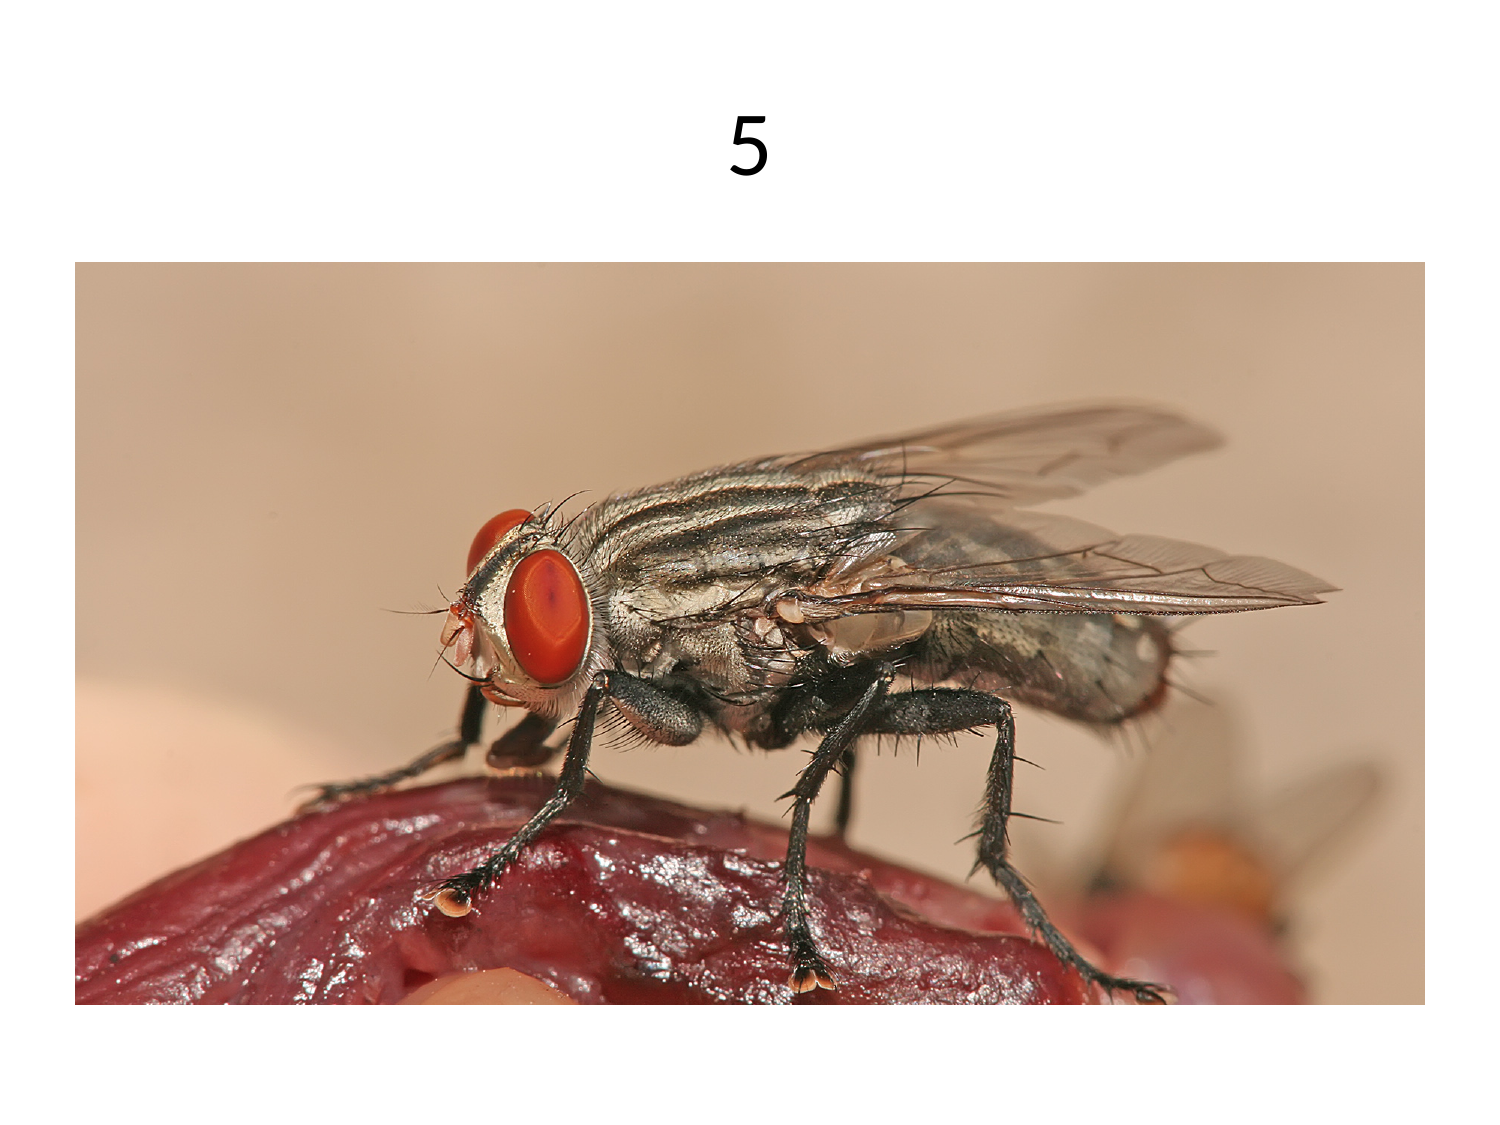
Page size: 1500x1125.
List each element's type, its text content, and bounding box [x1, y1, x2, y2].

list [74, 262, 1426, 1006]
title 5 [75, 45, 1425, 233]
